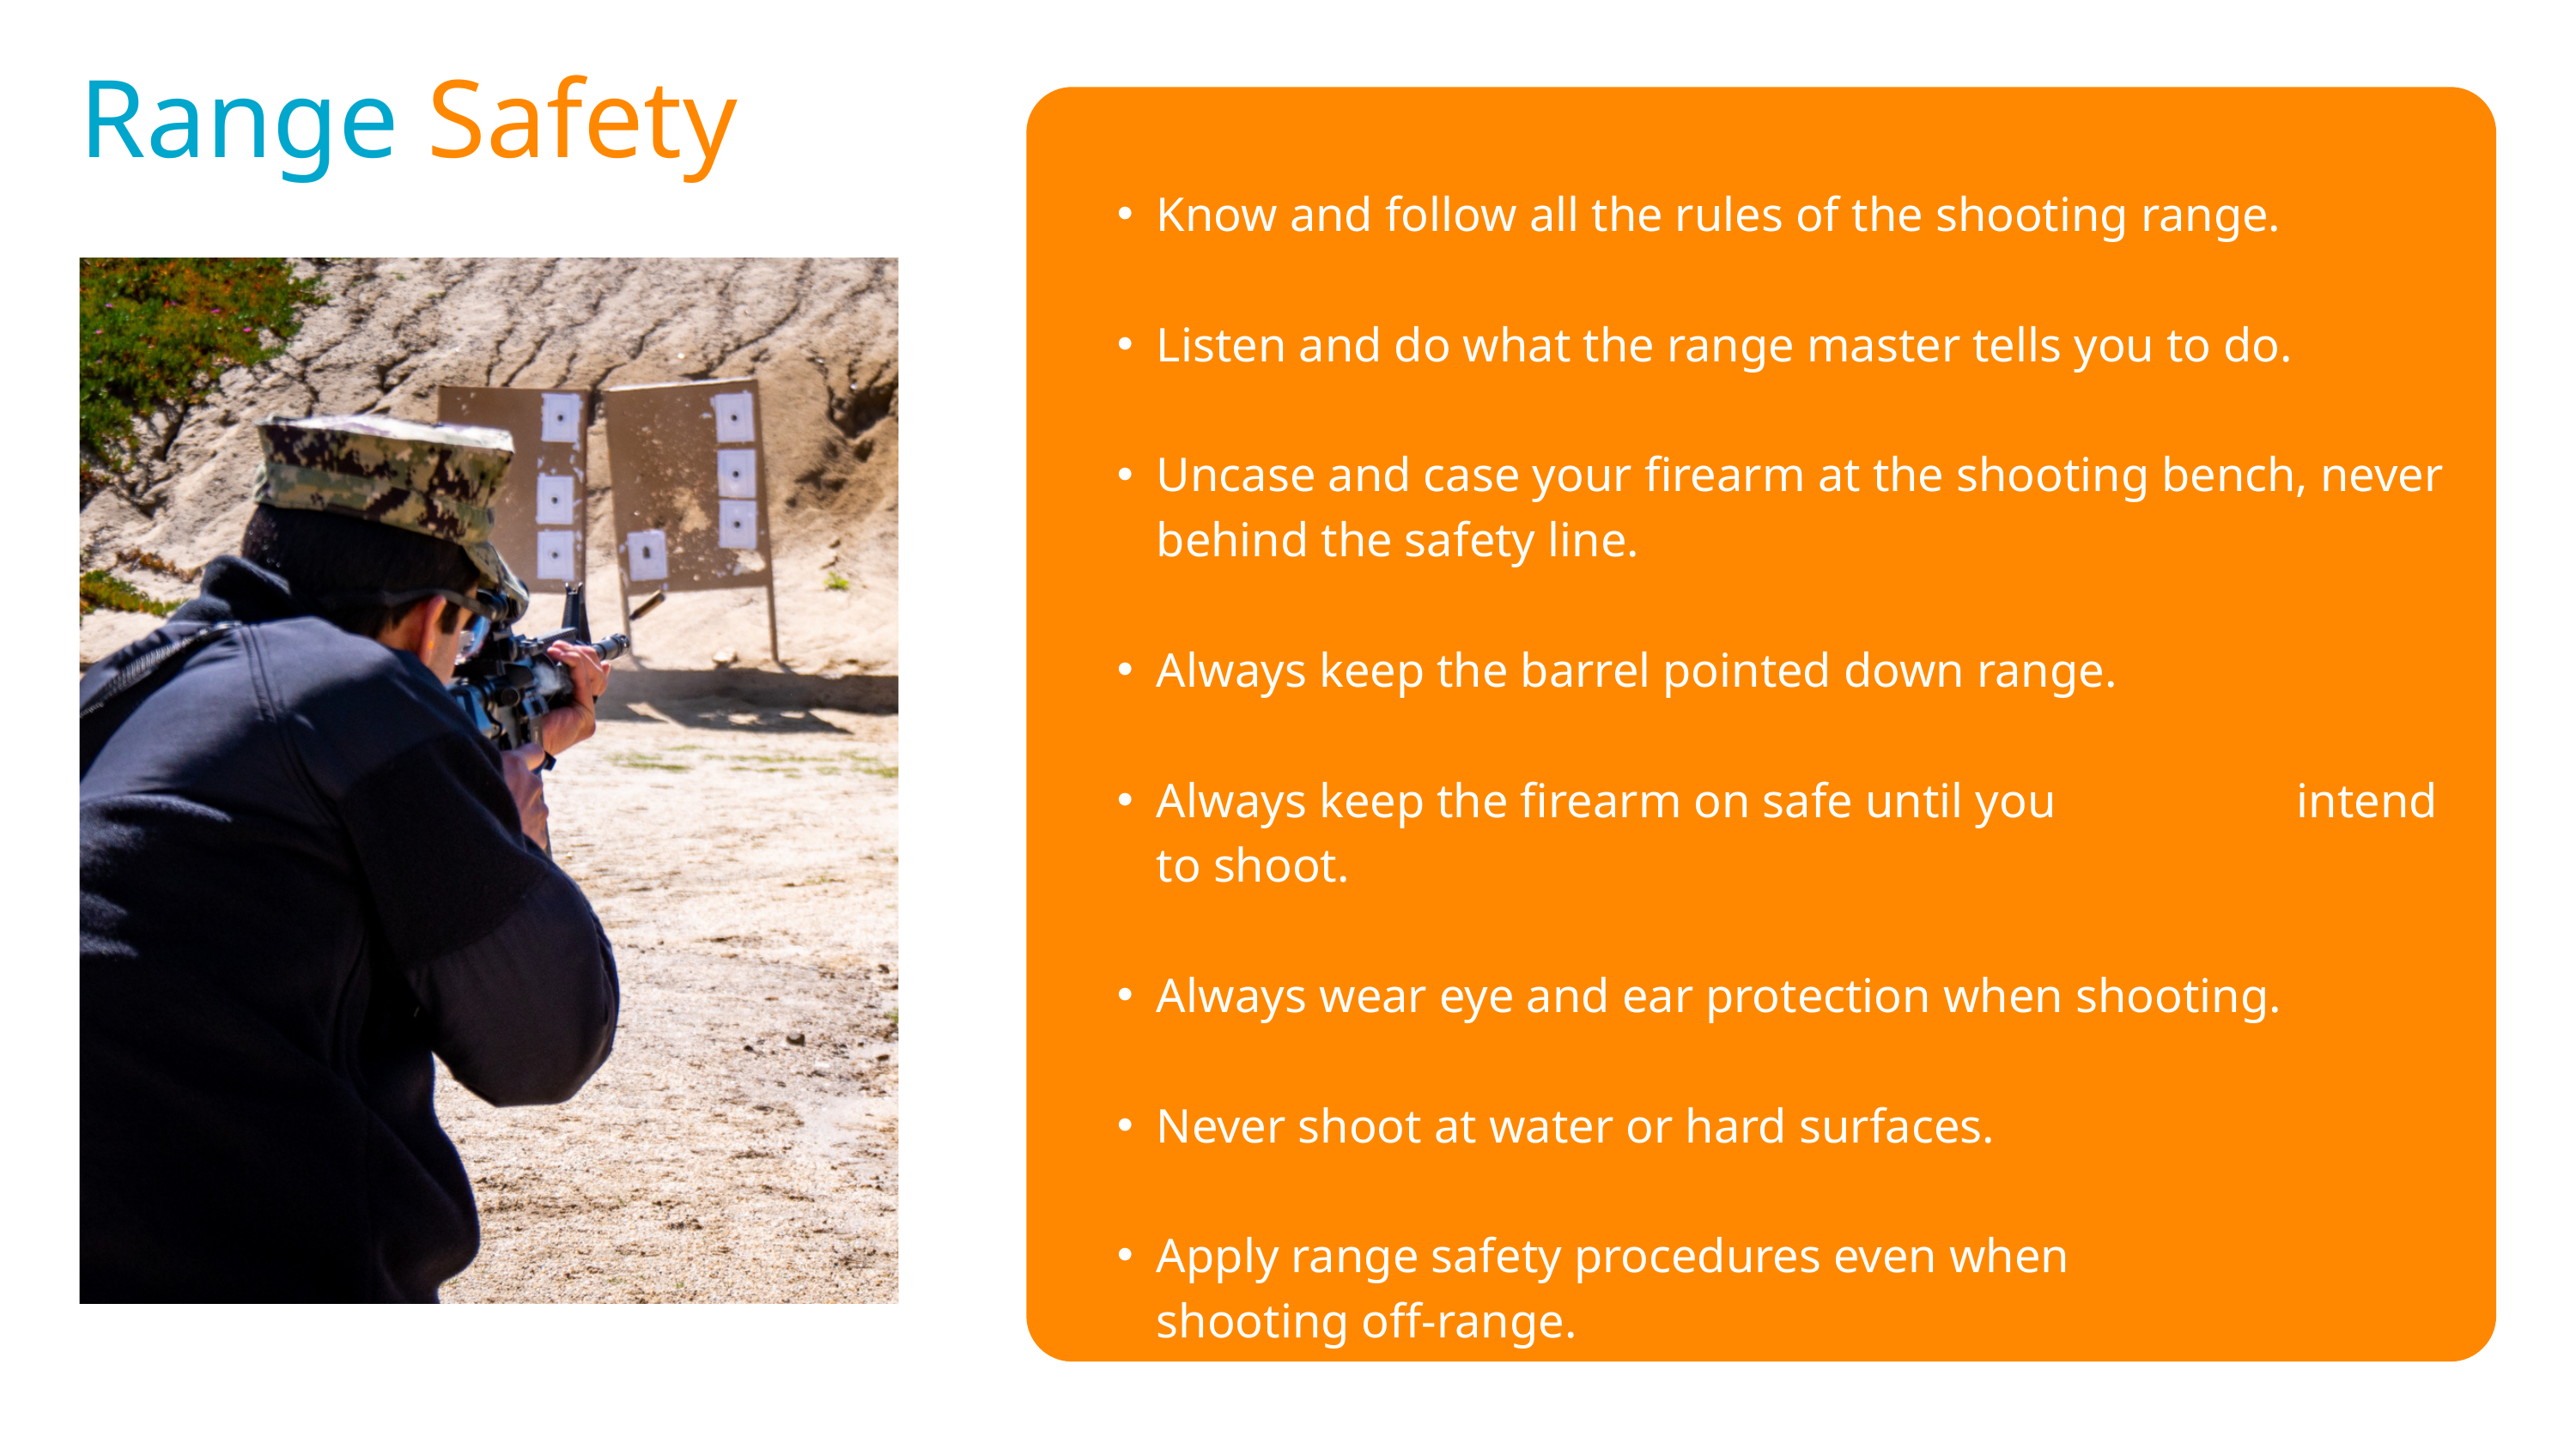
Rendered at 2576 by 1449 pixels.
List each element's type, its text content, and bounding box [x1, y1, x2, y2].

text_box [79, 258, 899, 1304]
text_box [1026, 87, 2497, 1362]
text_box Range Safety [79, 61, 826, 179]
